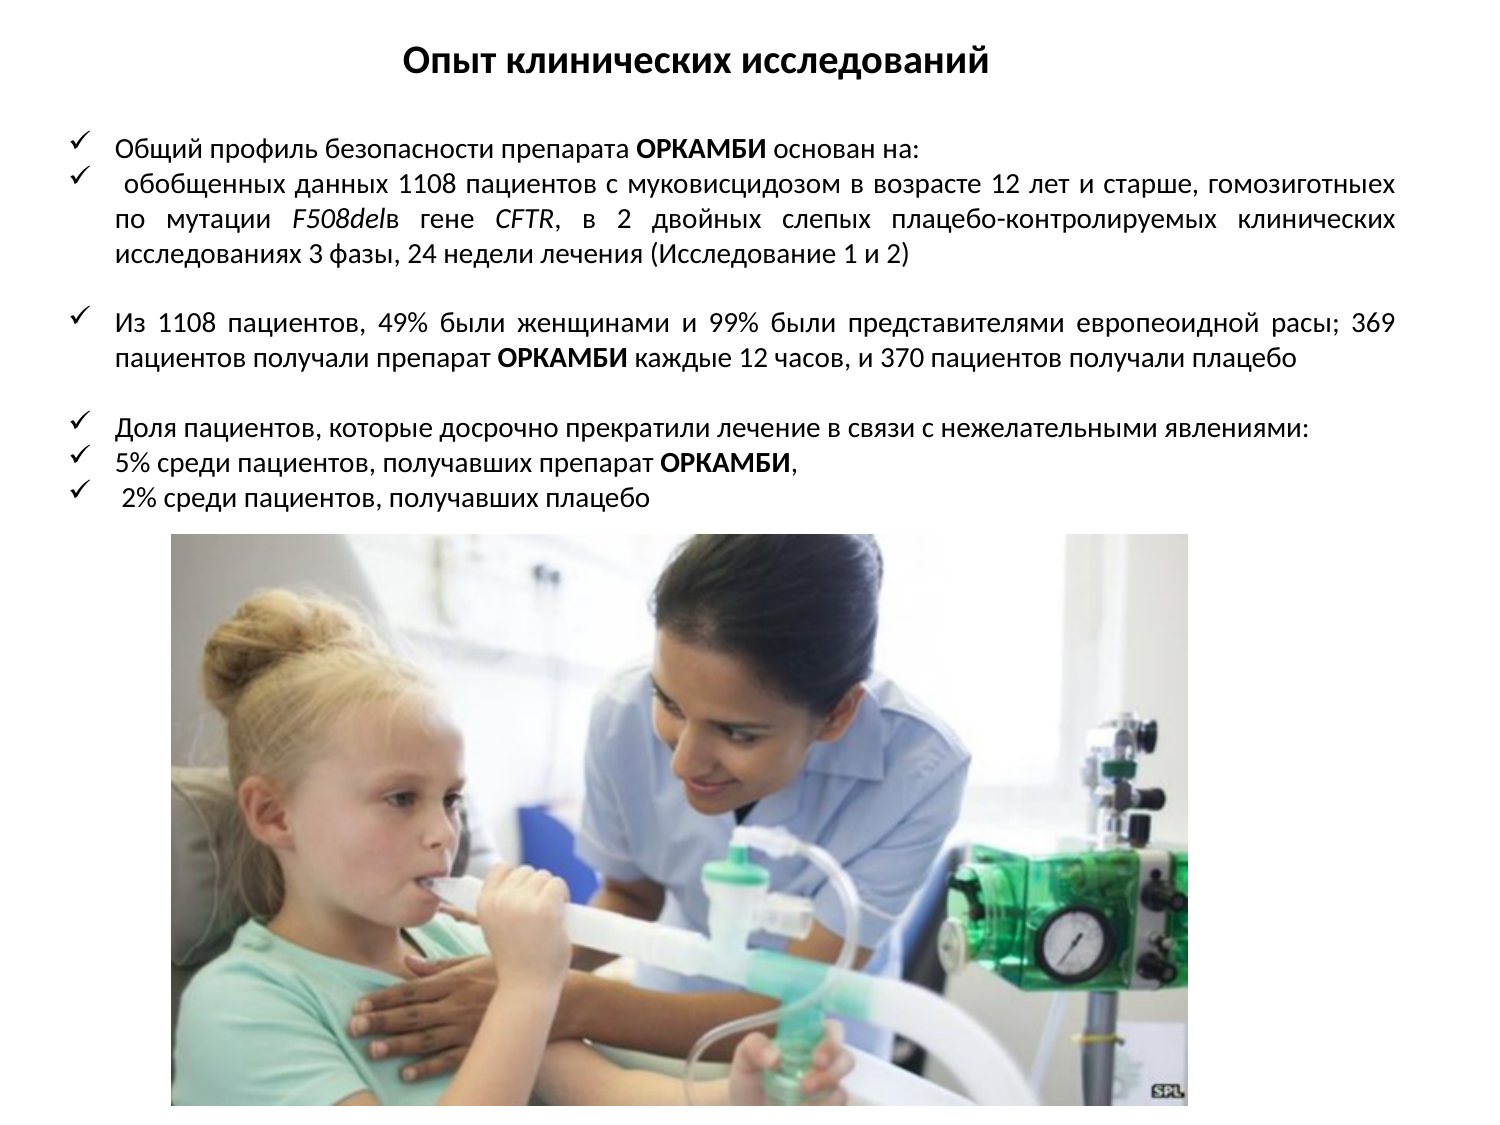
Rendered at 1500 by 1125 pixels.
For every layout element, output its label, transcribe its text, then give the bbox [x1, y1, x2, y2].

picture [170, 534, 1188, 1107]
title Опыт клинических исследований [64, 25, 1329, 103]
text_box Общий профиль безопасности препарата ОРКАМБИ основан на: обобщенных данных 1108 пациентов с муковисцидозом в возрасте 12 лет и старше, гомозиготныех по мутации F508delв гене CFTR, в 2 двойных слепых плацебо-контролируемых клинических исследованиях 3 фазы, 24 недели лечения (Исследование 1 и 2) Из 1108 пациентов, 49% были женщинами и 99% были представителями европеоидной расы; 369 пациентов получали препарат ОРКАМБИ каждые 12 часов, и 370 пациентов получали плацебо Доля пациентов, которые досрочно прекратили лечение в связи с нежелательными явлениями: 5% среди пациентов, получавших препарат ОРКАМБИ, 2% среди пациентов, получавших плацебо [53, 103, 1412, 514]
